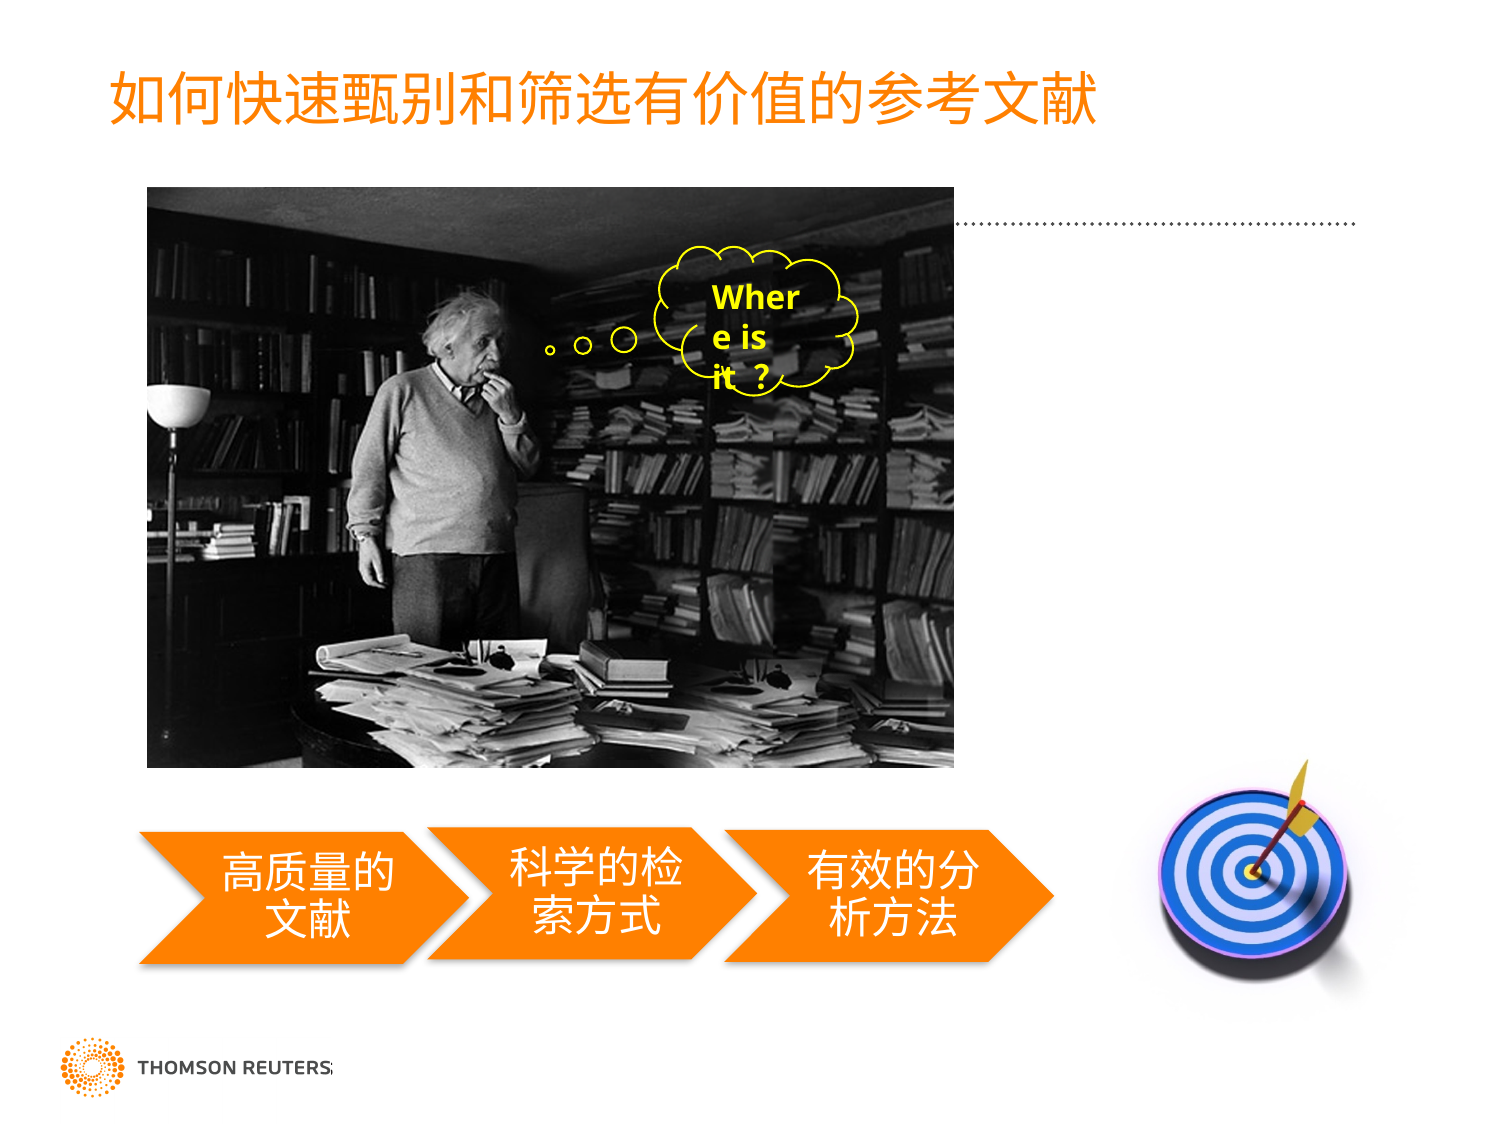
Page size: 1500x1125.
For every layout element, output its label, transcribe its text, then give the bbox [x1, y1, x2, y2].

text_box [147, 187, 954, 683]
title 如何快速甄别和筛选有价值的参考文献 [108, 36, 1306, 175]
picture [60, 1037, 333, 1125]
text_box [129, 684, 1055, 1102]
picture [1089, 741, 1500, 1024]
